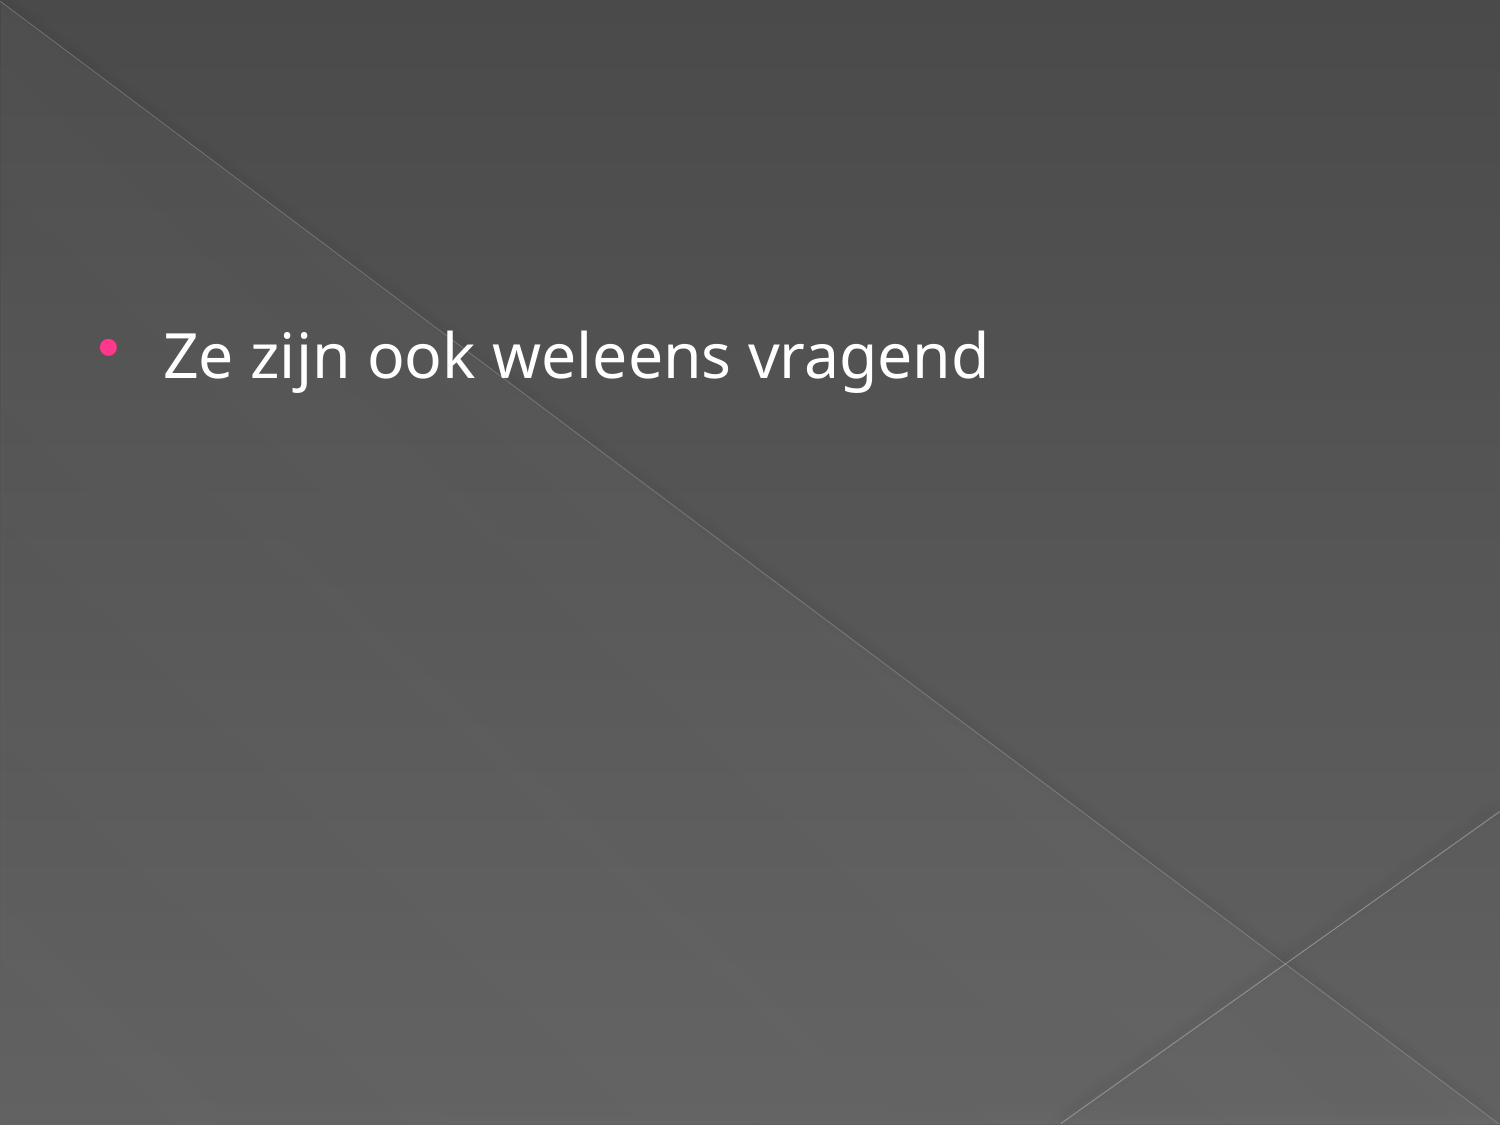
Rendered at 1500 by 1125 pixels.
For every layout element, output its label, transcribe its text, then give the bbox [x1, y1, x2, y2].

list Ze zijn ook weleens vragend [75, 308, 1425, 1059]
